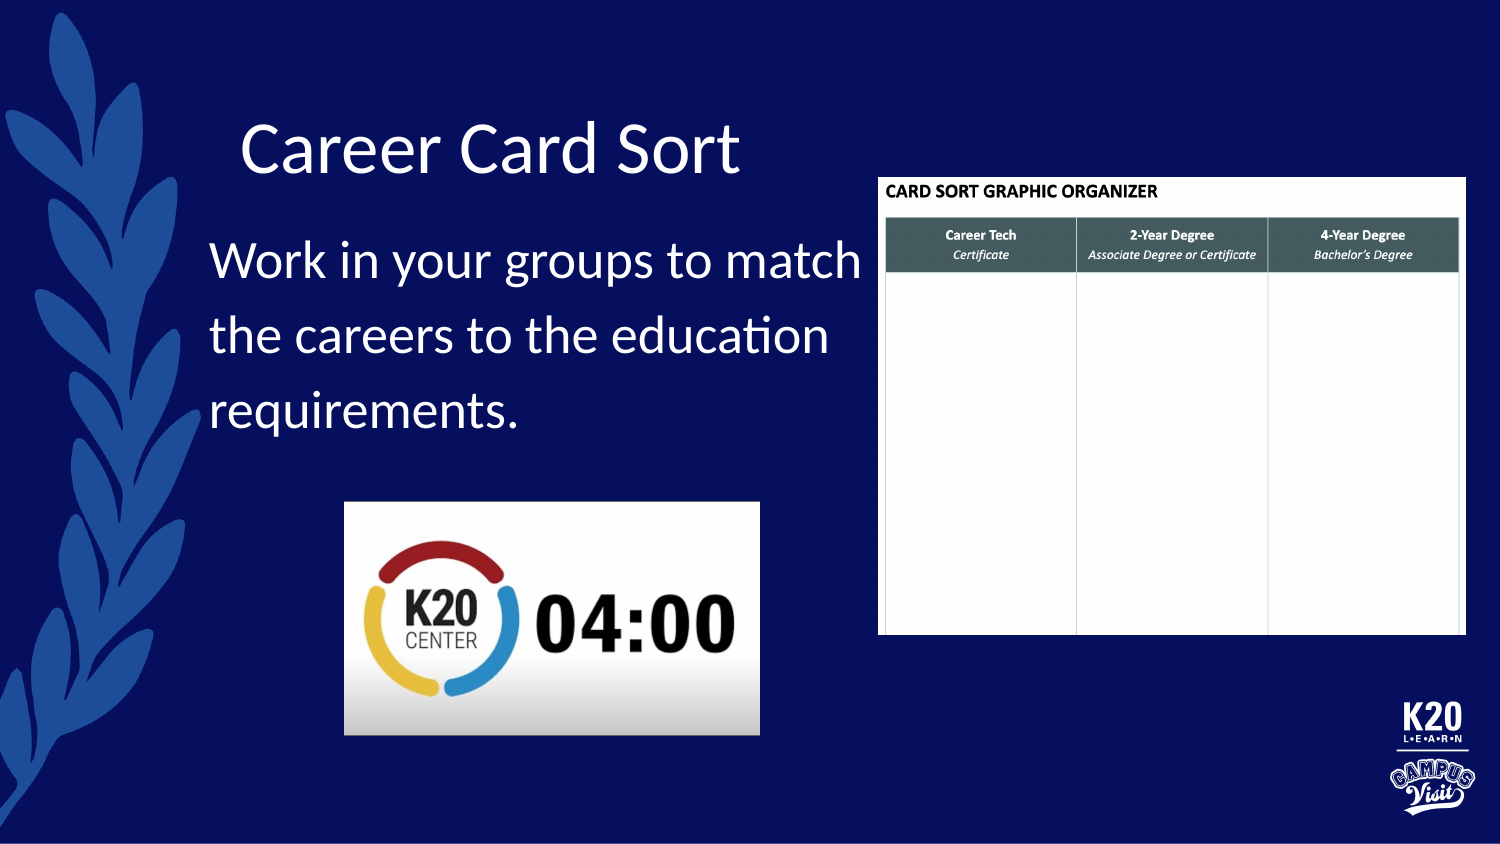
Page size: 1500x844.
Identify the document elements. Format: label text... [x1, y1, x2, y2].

list Work in your groups to match the careers to the education requirements. [193, 199, 918, 761]
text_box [343, 500, 761, 737]
title Career Card Sort [225, 83, 1500, 178]
picture [0, 0, 1500, 844]
